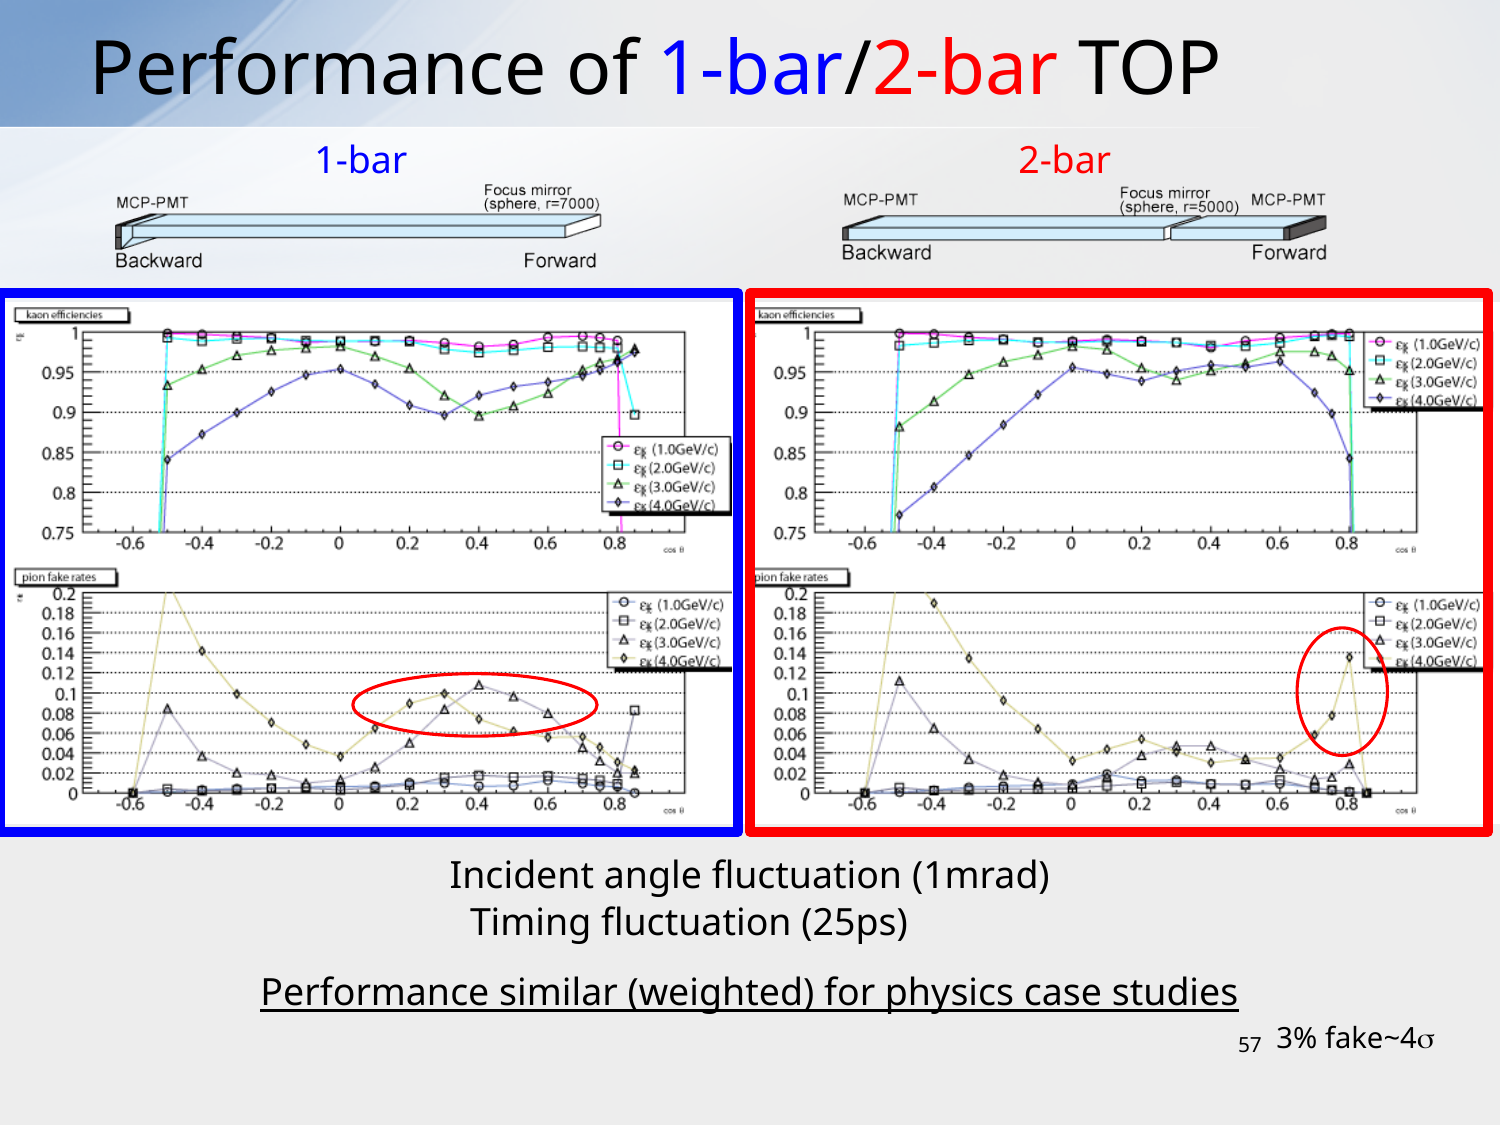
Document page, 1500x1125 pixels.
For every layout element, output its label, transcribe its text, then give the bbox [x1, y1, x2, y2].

text_box 1-bar [299, 128, 423, 181]
text_box [748, 291, 1490, 301]
text_box Incident angle fluctuation (1mrad) [434, 843, 1066, 904]
title Performance of 1-bar/2-bar TOP [75, 0, 1425, 118]
text_box Timing fluctuation (25ps) [455, 904, 923, 951]
slide_number 57 [1074, 1024, 1425, 1103]
text_box [0, 291, 740, 301]
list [0, 301, 731, 825]
text_box 3% fake~4s [1261, 1012, 1450, 1063]
text_box Performance similar (weighted) for physics case studies [245, 960, 1255, 1021]
picture [0, 0, 1500, 825]
text_box 2-bar [1003, 128, 1127, 182]
